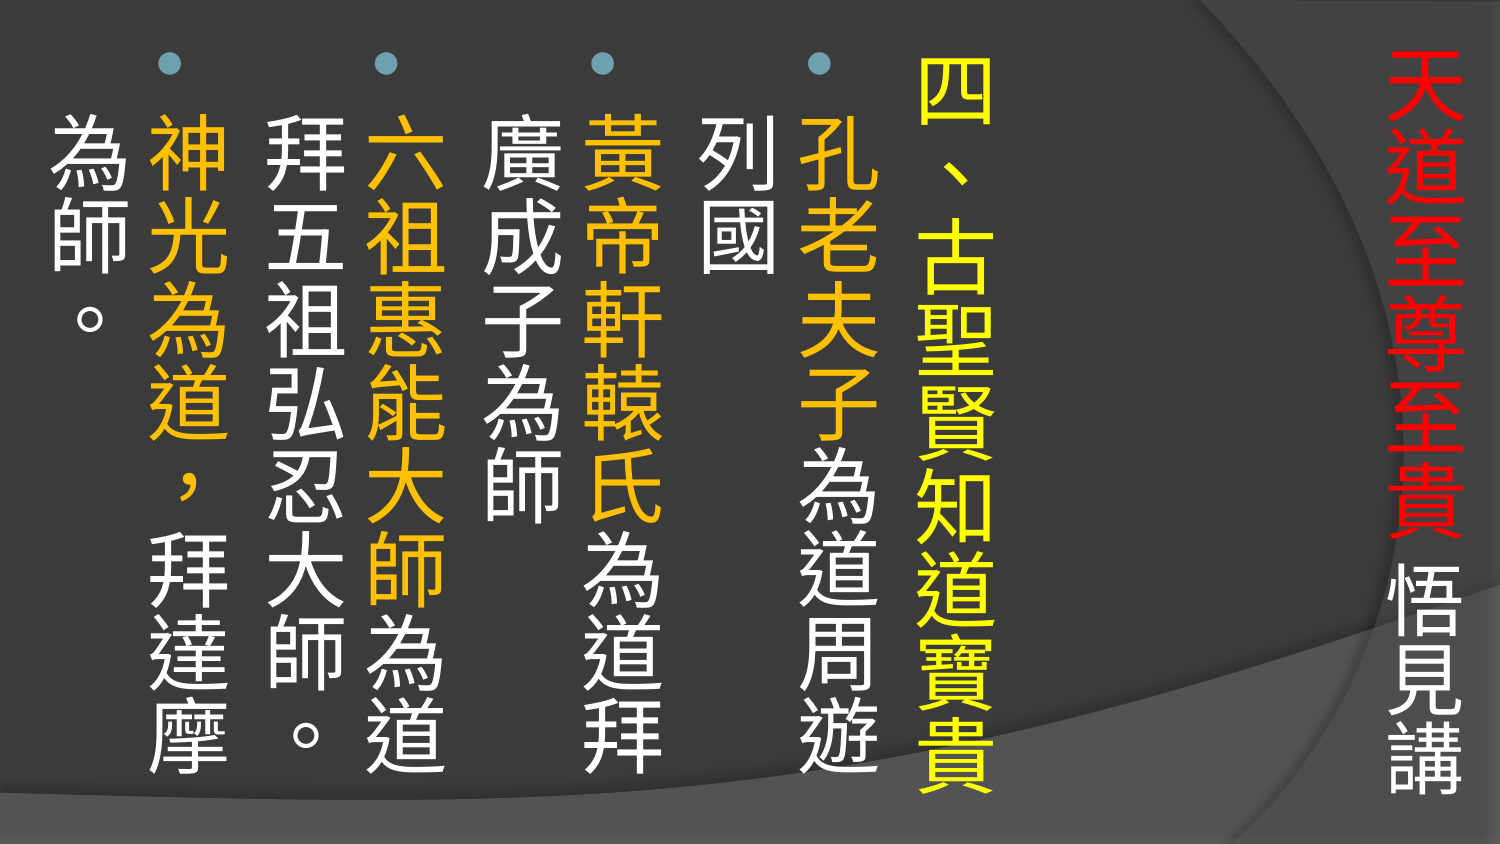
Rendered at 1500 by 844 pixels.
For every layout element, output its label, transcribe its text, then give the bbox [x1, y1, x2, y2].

title 天道至尊至貴 悟見講 [1364, 21, 1483, 820]
list 四、古聖賢知道寶貴 孔老夫子為道周遊列國 黃帝軒轅氏為道拜廣成子為師 六祖惠能大師為道拜五祖弘忍大師。 神光為道，拜達摩為師。 [29, 27, 1365, 820]
